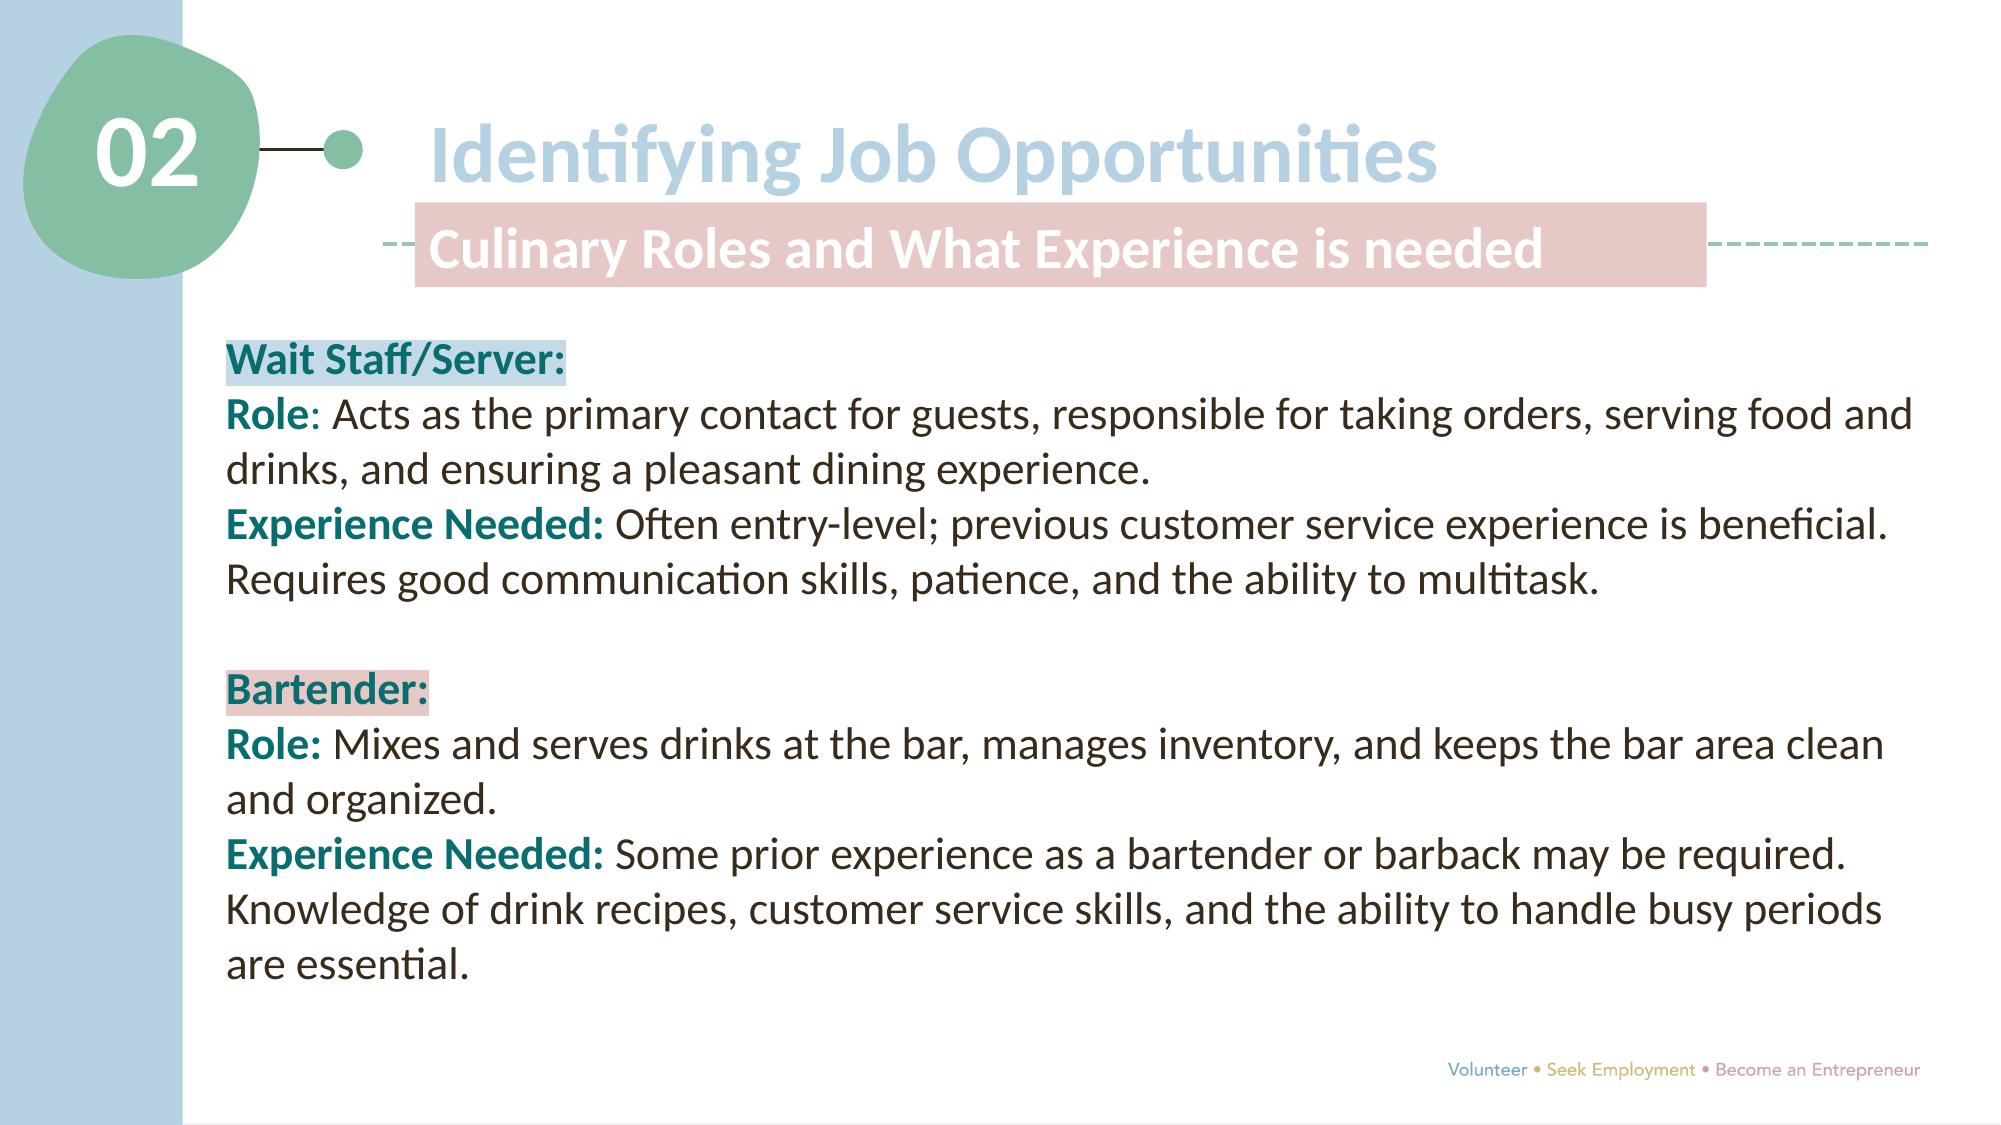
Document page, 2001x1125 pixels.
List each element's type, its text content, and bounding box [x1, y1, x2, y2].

text_box Culinary Roles and What Experience is needed [414, 244, 1707, 288]
picture [1418, 1046, 1971, 1103]
text_box Culinary Roles and What Experience is needed [414, 202, 1707, 243]
text_box [34, 230, 234, 280]
text_box [55, 35, 249, 88]
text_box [110, 129, 363, 170]
text_box Wait Staff/Server: Role: Acts as the primary contact for guests, responsible for taking orders, serving food and drinks, and ensuring a pleasant dining experience. Experience Needed: Often entry-level; previous customer service experience is beneficial. Requires good communication skills, patience, and the ability to multitask. Bartender: Role: Mixes and serves drinks at the bar, manages inventory, and keeps the bar area clean and organized. Experience Needed: Some prior experience as a bartender or barback may be required. Knowledge of drink recipes, customer service skills, and the ability to handle busy periods are essential. [211, 321, 1960, 996]
text_box Identifying Job Opportunities [414, 108, 1675, 202]
text_box 02 [21, 88, 275, 230]
text_box [0, 0, 184, 1125]
